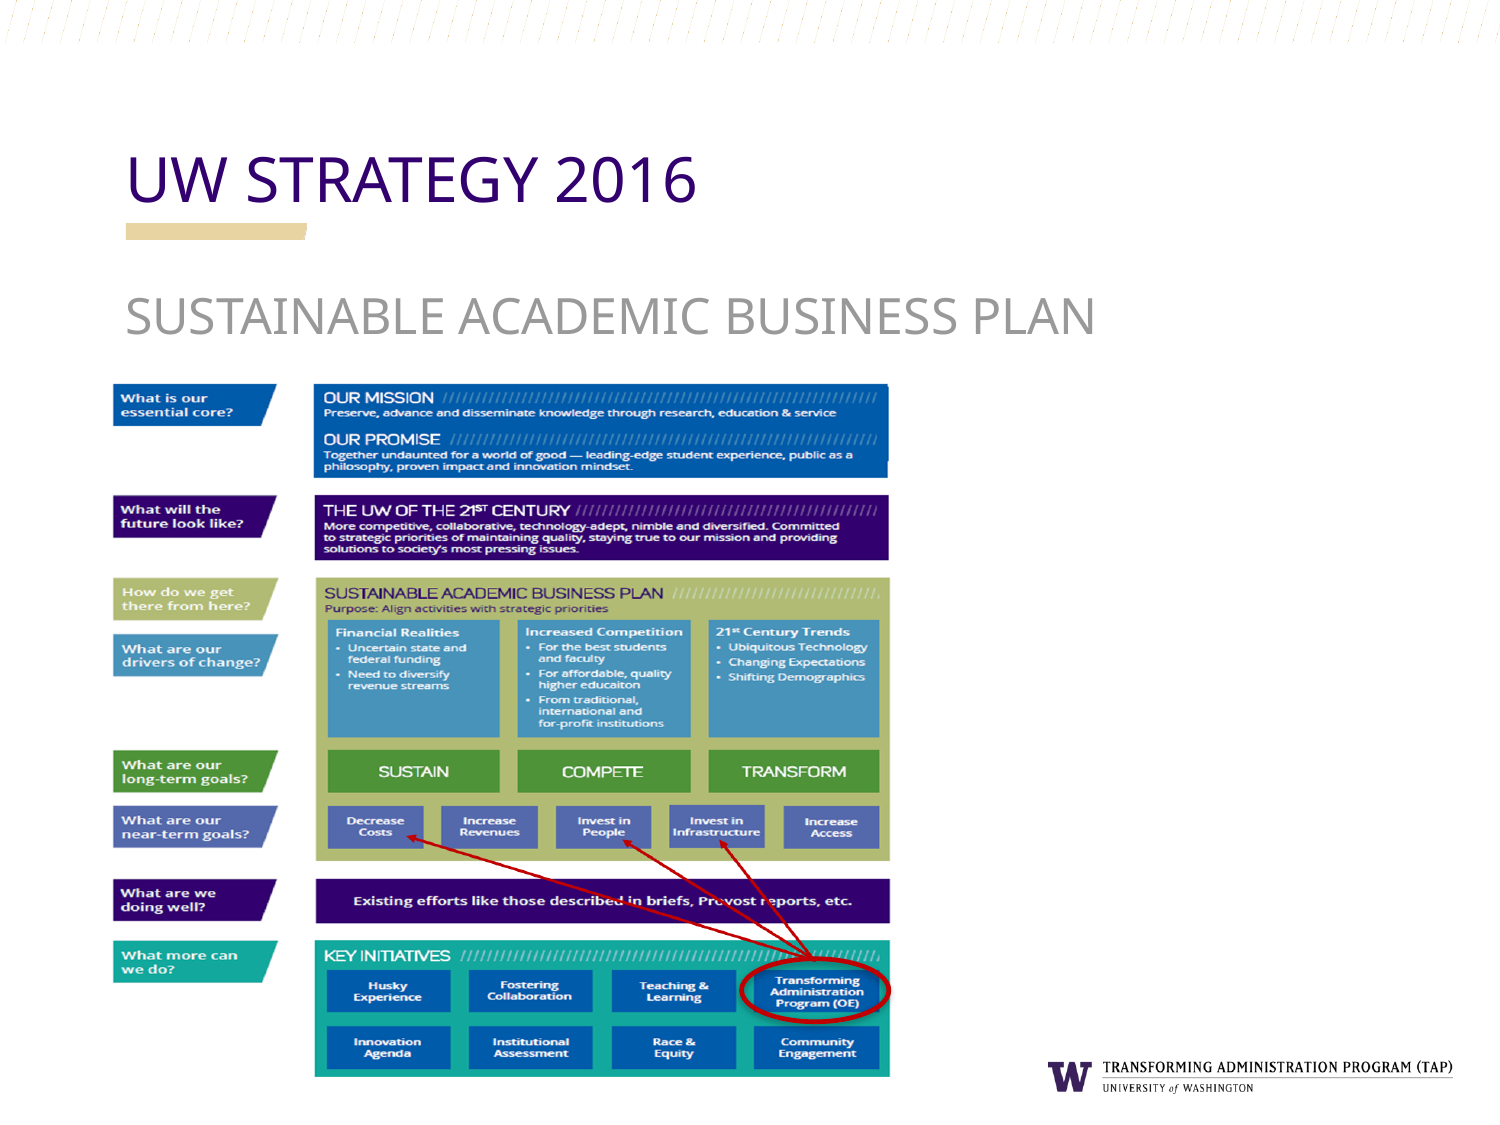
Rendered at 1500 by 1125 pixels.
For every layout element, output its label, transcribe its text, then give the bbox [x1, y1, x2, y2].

picture [107, 380, 892, 1082]
list Uw strategy 2016 [110, 60, 1453, 224]
picture [0, 0, 1500, 43]
picture [1048, 1060, 1453, 1094]
list Sustainable academic business plan [110, 283, 1453, 352]
